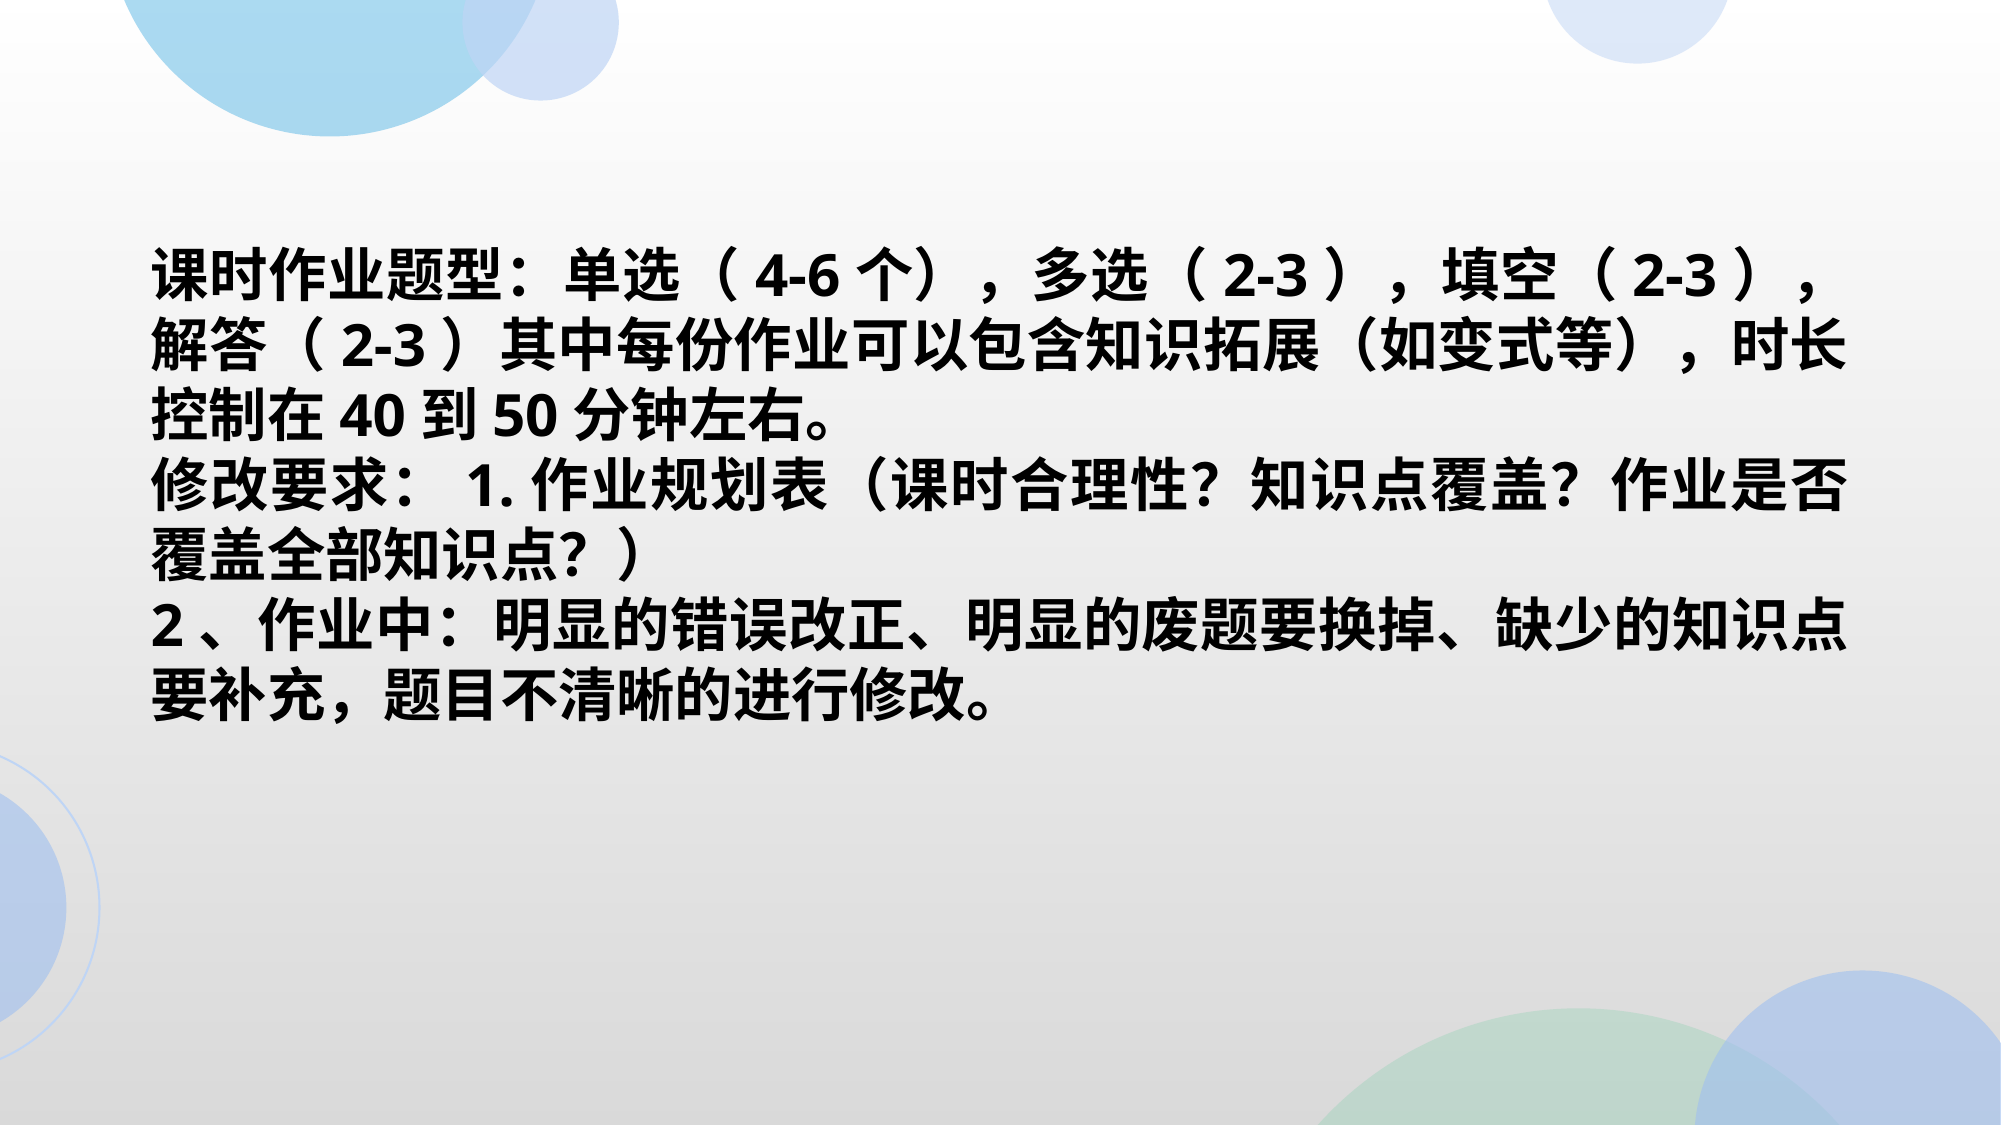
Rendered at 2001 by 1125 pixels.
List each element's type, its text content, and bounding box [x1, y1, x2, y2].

text_box 课时作业题型：单选（4-6个），多选（2-3），填空（2-3），解答（2-3）其中每份作业可以包含知识拓展（如变式等），时长控制在40到50分钟左右。 修改要求：1.作业规划表（课时合理性？知识点覆盖？作业是否覆盖全部知识点？） 2、作业中：明显的错误改正、明显的废题要换掉、缺少的知识点要补充，题目不清晰的进行修改。 [135, 230, 1865, 806]
